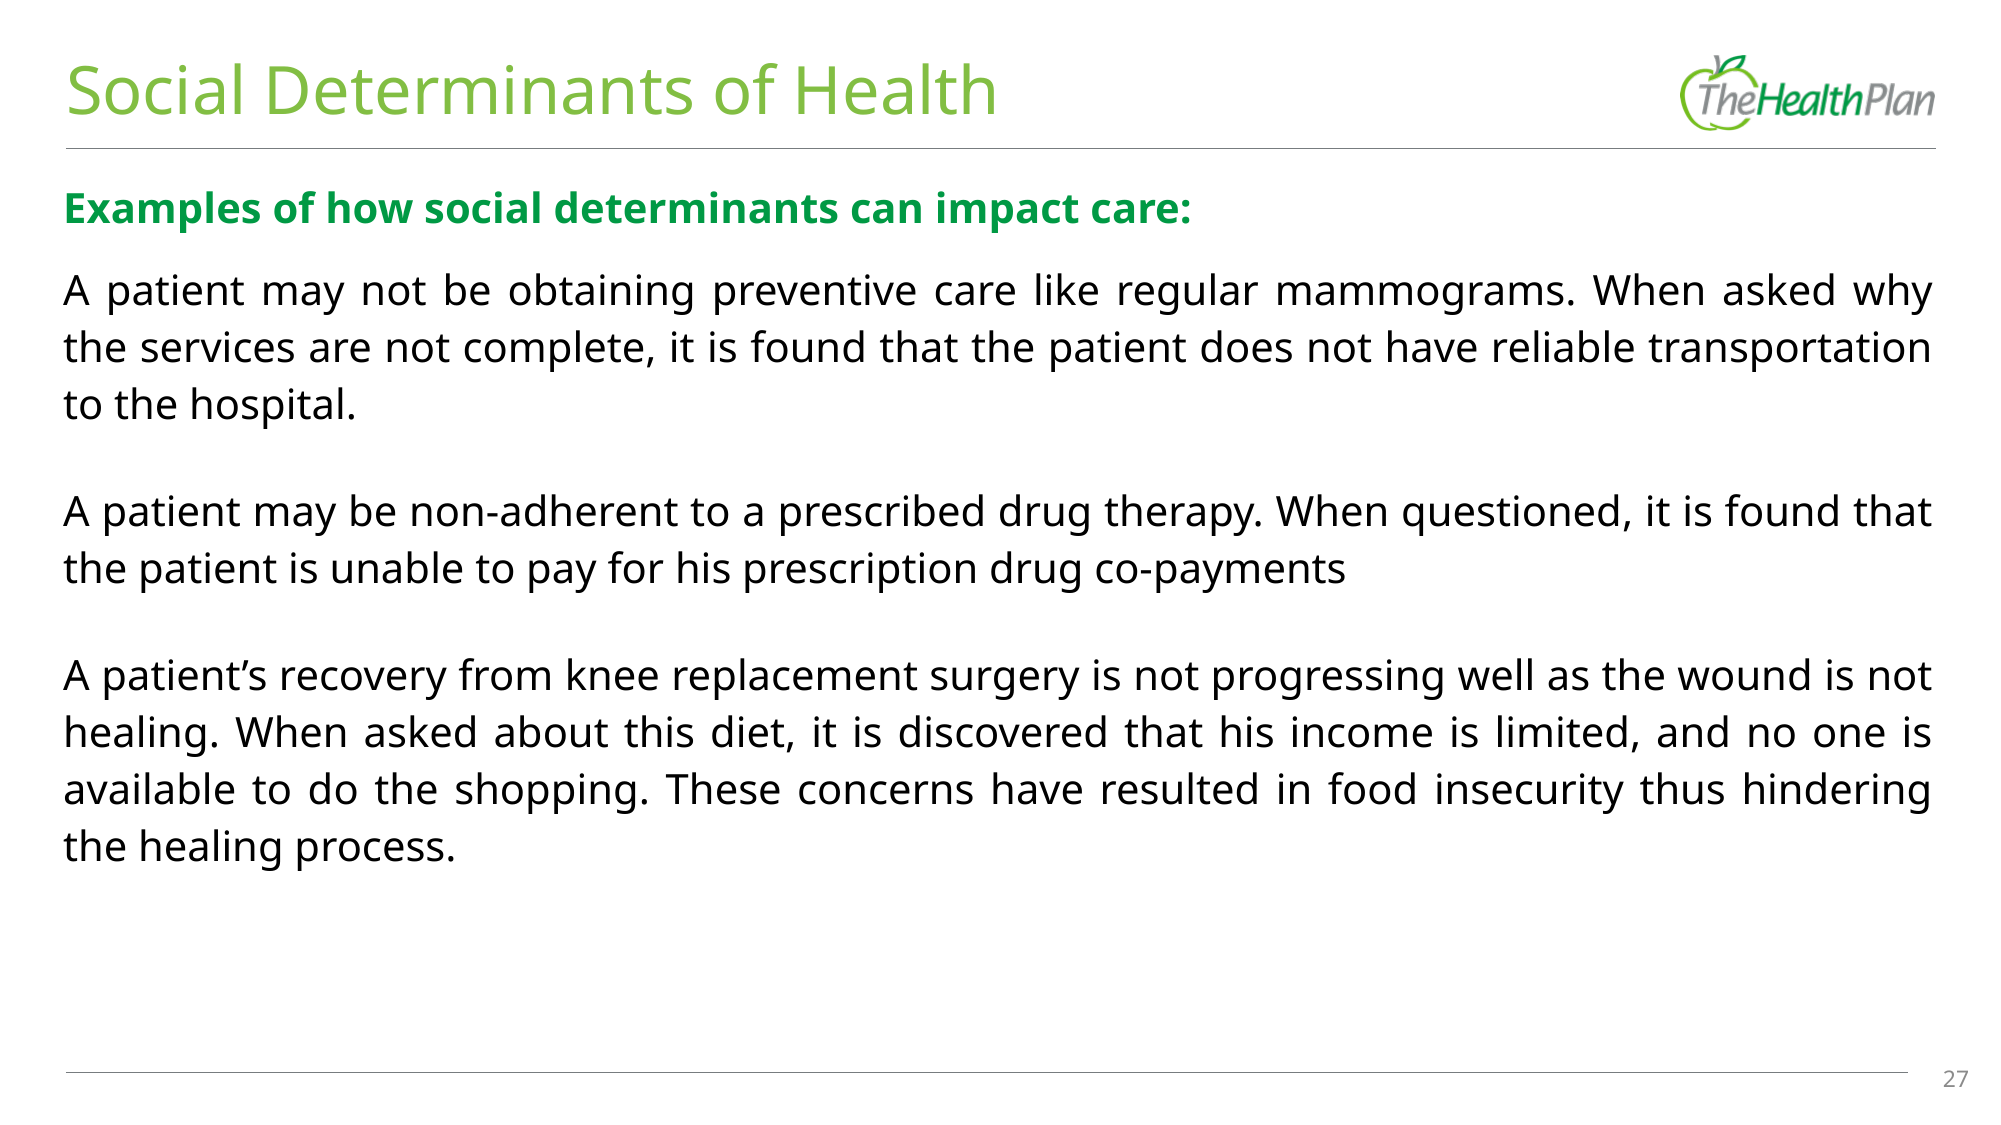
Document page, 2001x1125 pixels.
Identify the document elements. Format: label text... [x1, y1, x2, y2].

title Social Determinants of Health [66, 56, 1635, 138]
list Examples of how social determinants can impact care: A patient may not be obtaining preventive care like regular mammograms. When asked why the services are not complete, it is found that the patient does not have reliable transportation to the hospital. A patient may be non-adherent to a prescribed drug therapy. When questioned, it is found that the patient is unable to pay for his prescription drug co-payments A patient’s recovery from knee replacement surgery is not progressing well as the wound is not healing. When asked about this diet, it is discovered that his income is limited, and no one is available to do the shopping. These concerns have resulted in food insecurity thus hindering the healing process. [63, 174, 1934, 725]
slide_number 27 [1635, 1050, 1985, 1110]
picture [1680, 55, 1935, 131]
